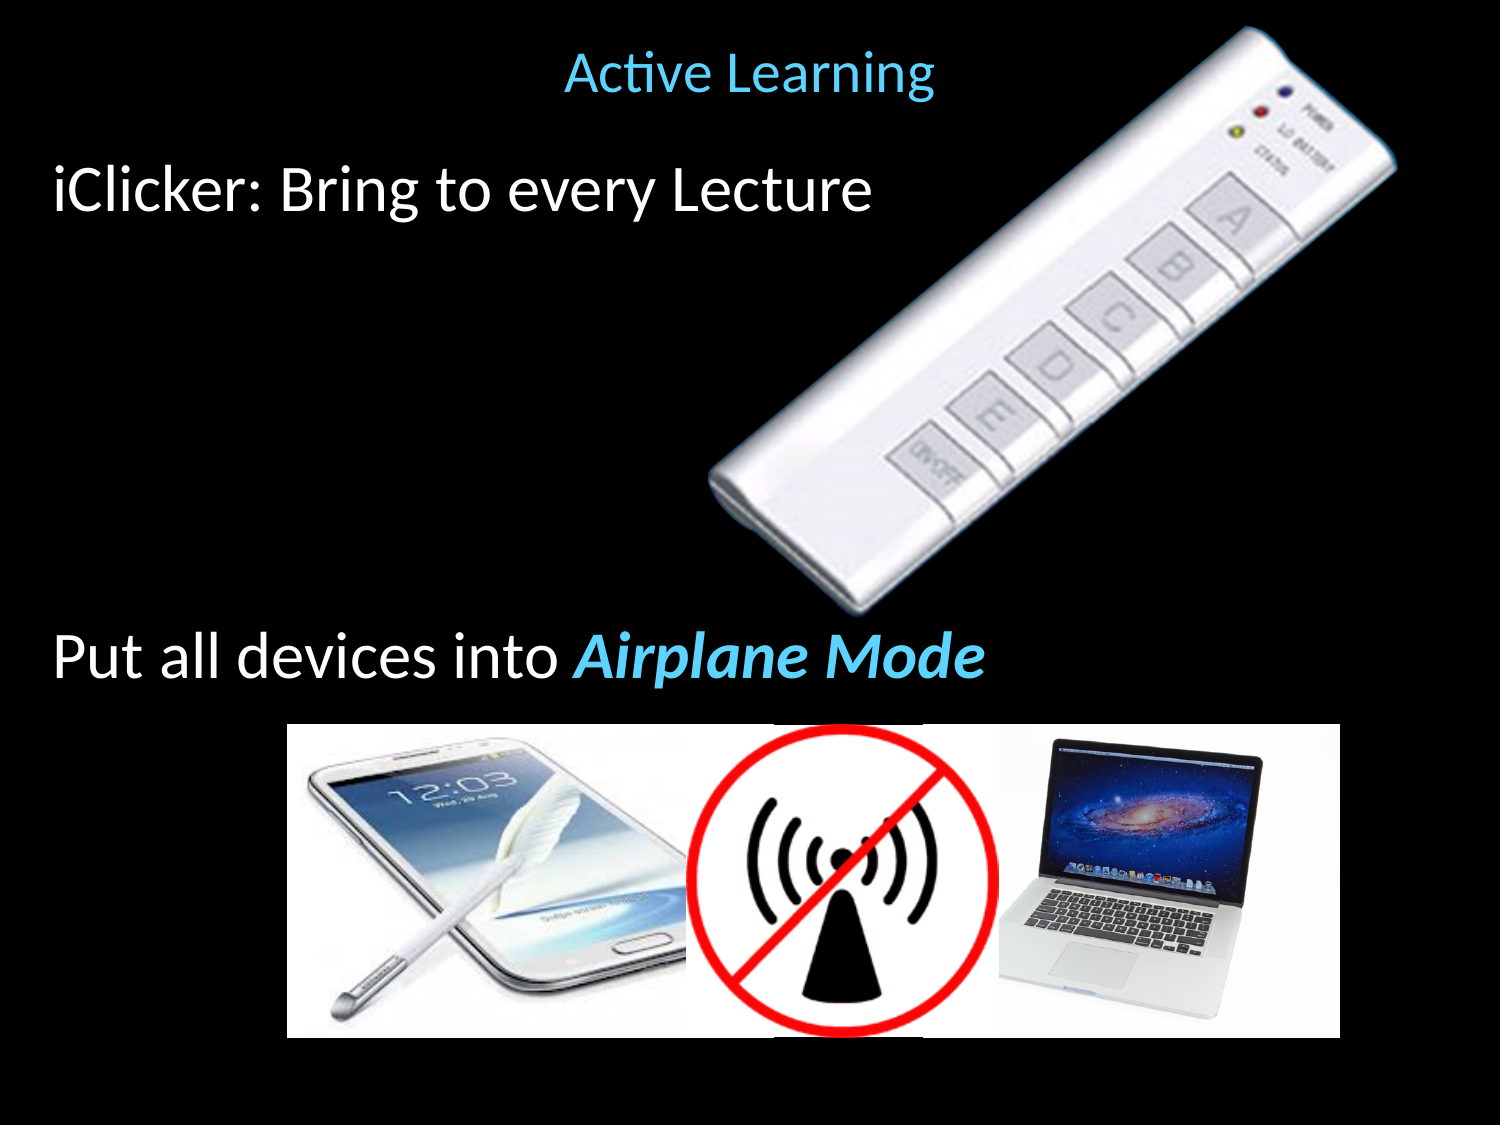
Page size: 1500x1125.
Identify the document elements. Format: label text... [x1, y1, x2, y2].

title Active Learning [37, 24, 619, 113]
picture [624, 0, 1472, 642]
list iClicker: Bring to every Lecture Put all devices into Airplane Mode [37, 137, 1463, 1063]
picture [287, 724, 1340, 1038]
